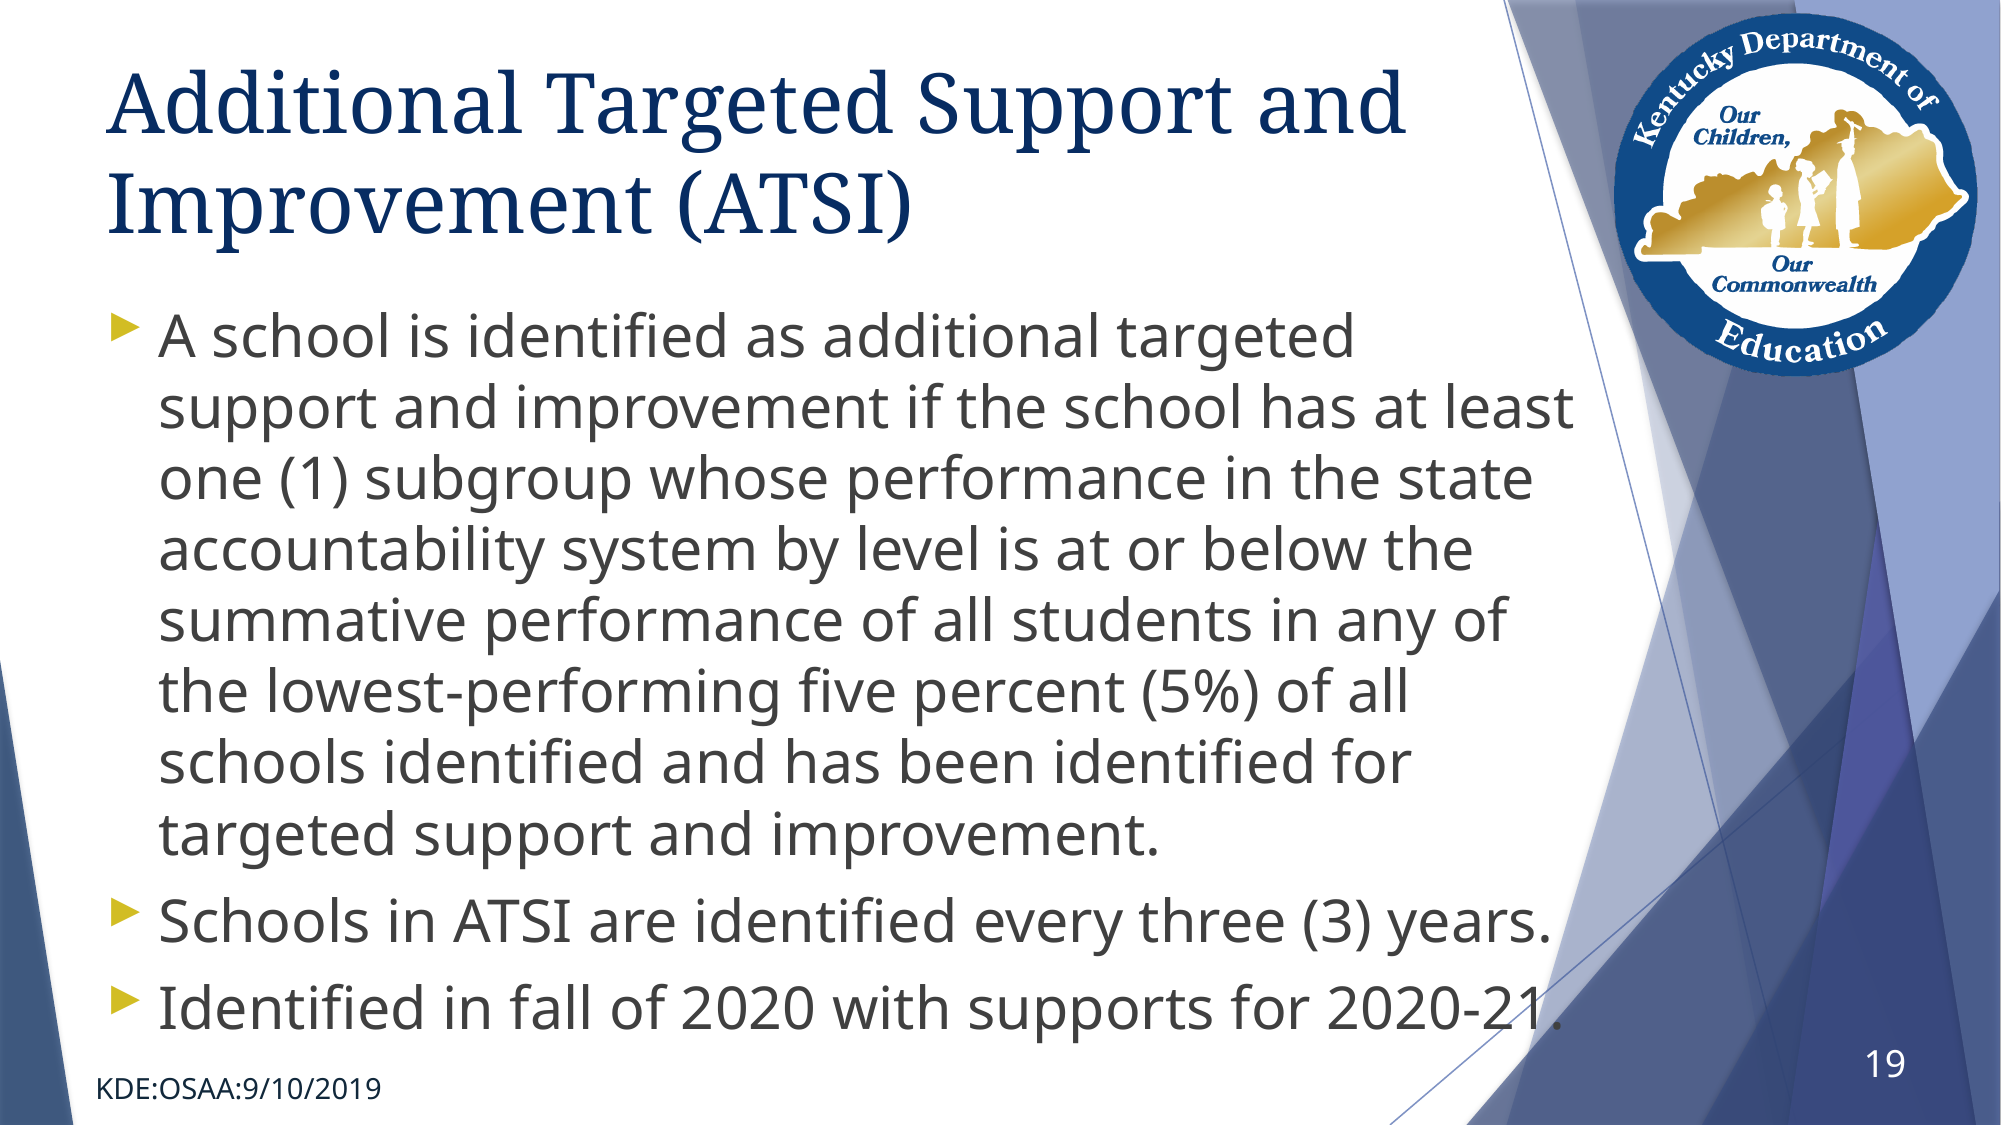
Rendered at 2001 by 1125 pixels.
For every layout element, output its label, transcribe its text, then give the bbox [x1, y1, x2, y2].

list A school is identified as additional targeted support and improvement if the school has at least one (1) subgroup whose performance in the state accountability system by level is at or below the summative performance of all students in any of the lowest-performing five percent (5%) of all schools identified and has been identified for targeted support and improvement. Schools in ATSI are identified every three (3) years. Identified in fall of 2020 with supports for 2020-21. [91, 290, 1599, 1095]
footer KDE:OSAA:9/10/2019 [80, 1059, 756, 1120]
slide_number 19 [1809, 1035, 1922, 1096]
picture [1598, 0, 1989, 390]
title Additional Targeted Support and Improvement (ATSI) [91, 42, 1502, 259]
